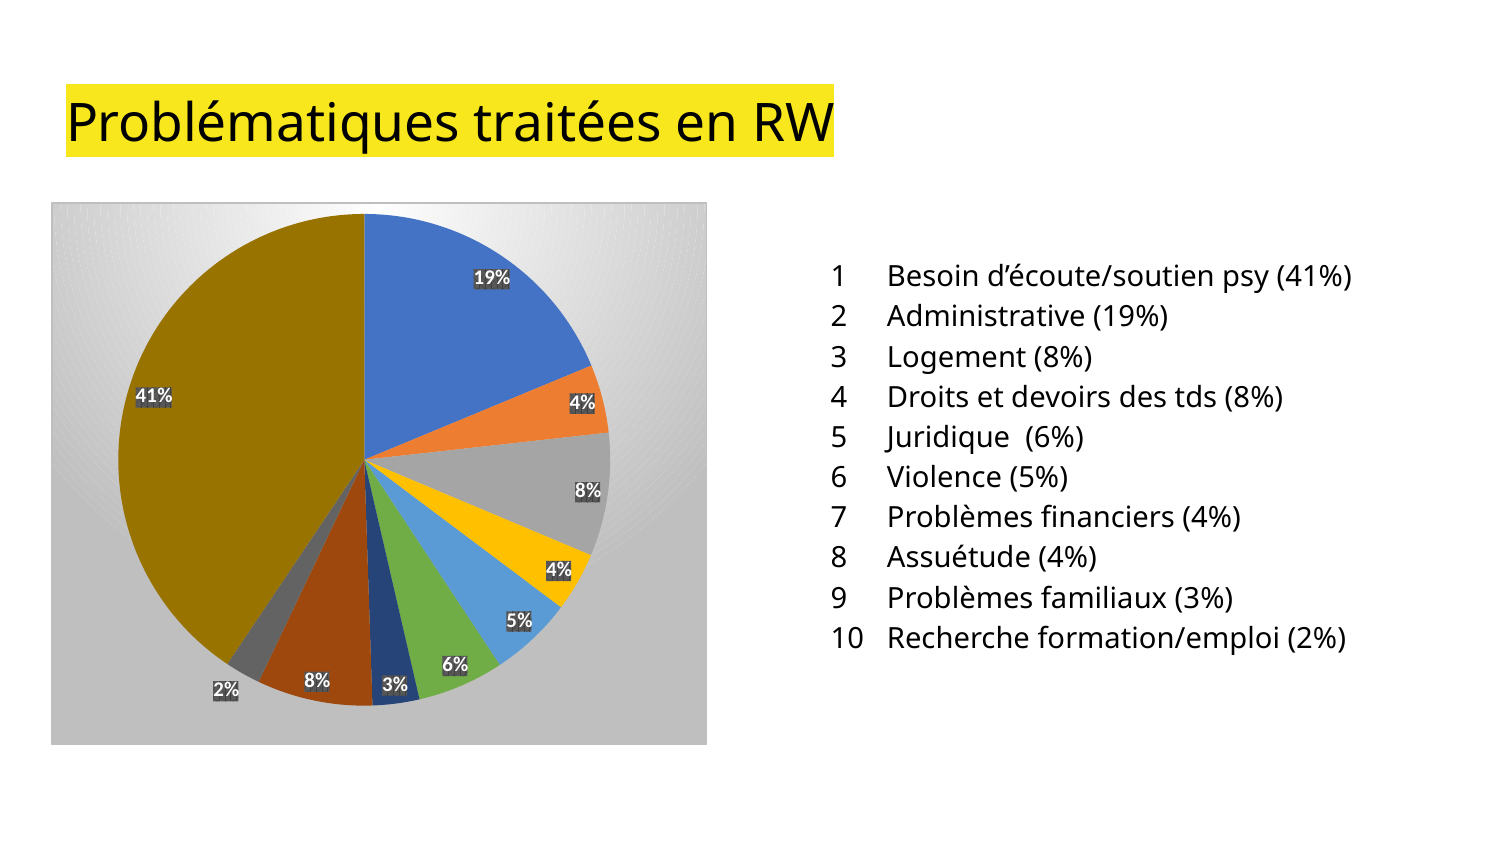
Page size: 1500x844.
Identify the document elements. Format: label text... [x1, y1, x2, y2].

list Besoin d’écoute/soutien psy (41%) Administrative (19%) Logement (8%) Droits et devoirs des tds (8%) Juridique (6%) Violence (5%) Problèmes financiers (4%) Assuétude (4%) Problèmes familiaux (3%) Recherche formation/emploi (2%) [792, 202, 1449, 750]
chart [50, 202, 708, 746]
title Problématiques traitées en RW [51, 72, 1449, 167]
